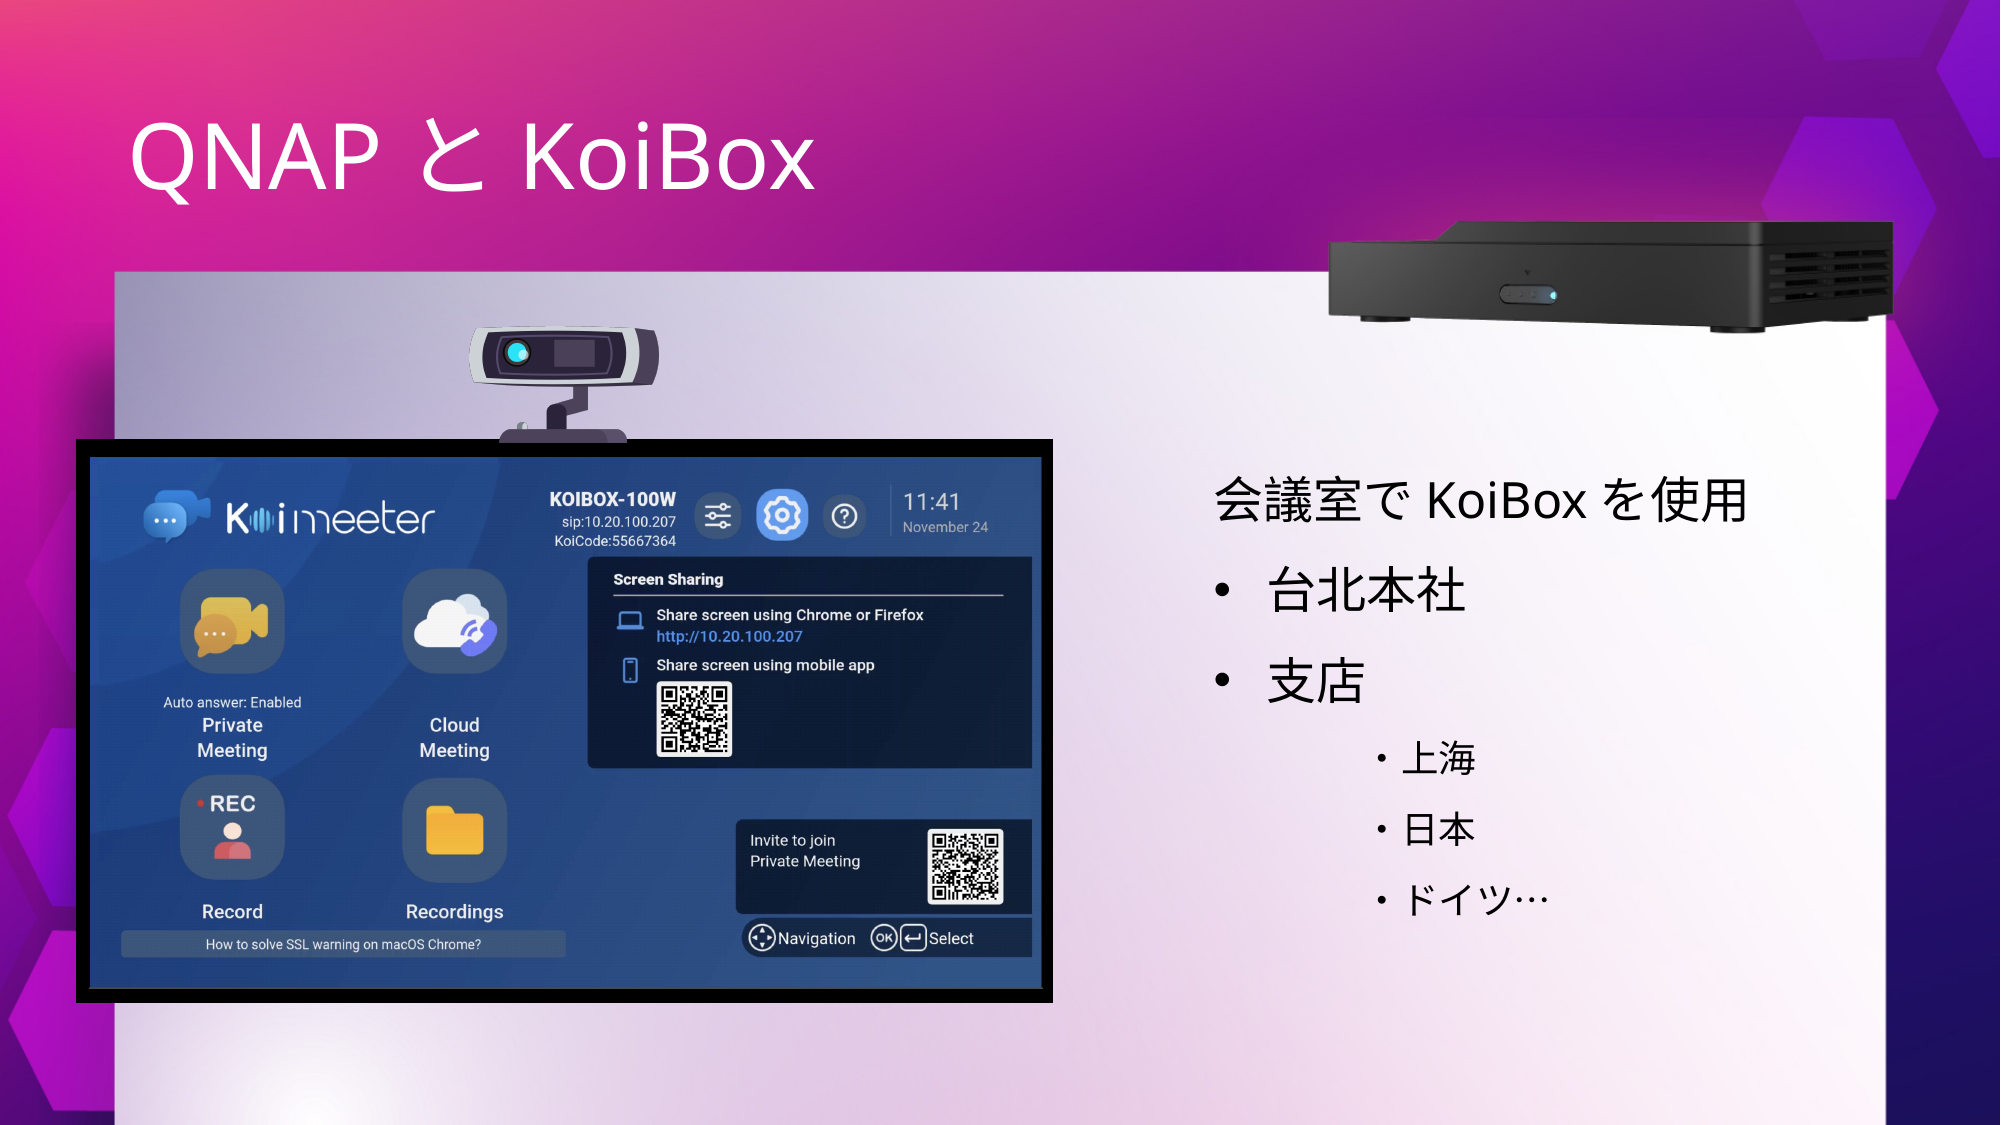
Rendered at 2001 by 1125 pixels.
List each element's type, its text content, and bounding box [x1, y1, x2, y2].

picture [0, 0, 2000, 1125]
title QNAPとKoiBox [112, 45, 1836, 274]
text_box 会議室でKoiBoxを使用 台北本社 支店 ・上海 ・日本 ・ドイツ… [1104, 442, 1987, 948]
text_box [76, 326, 1052, 1003]
